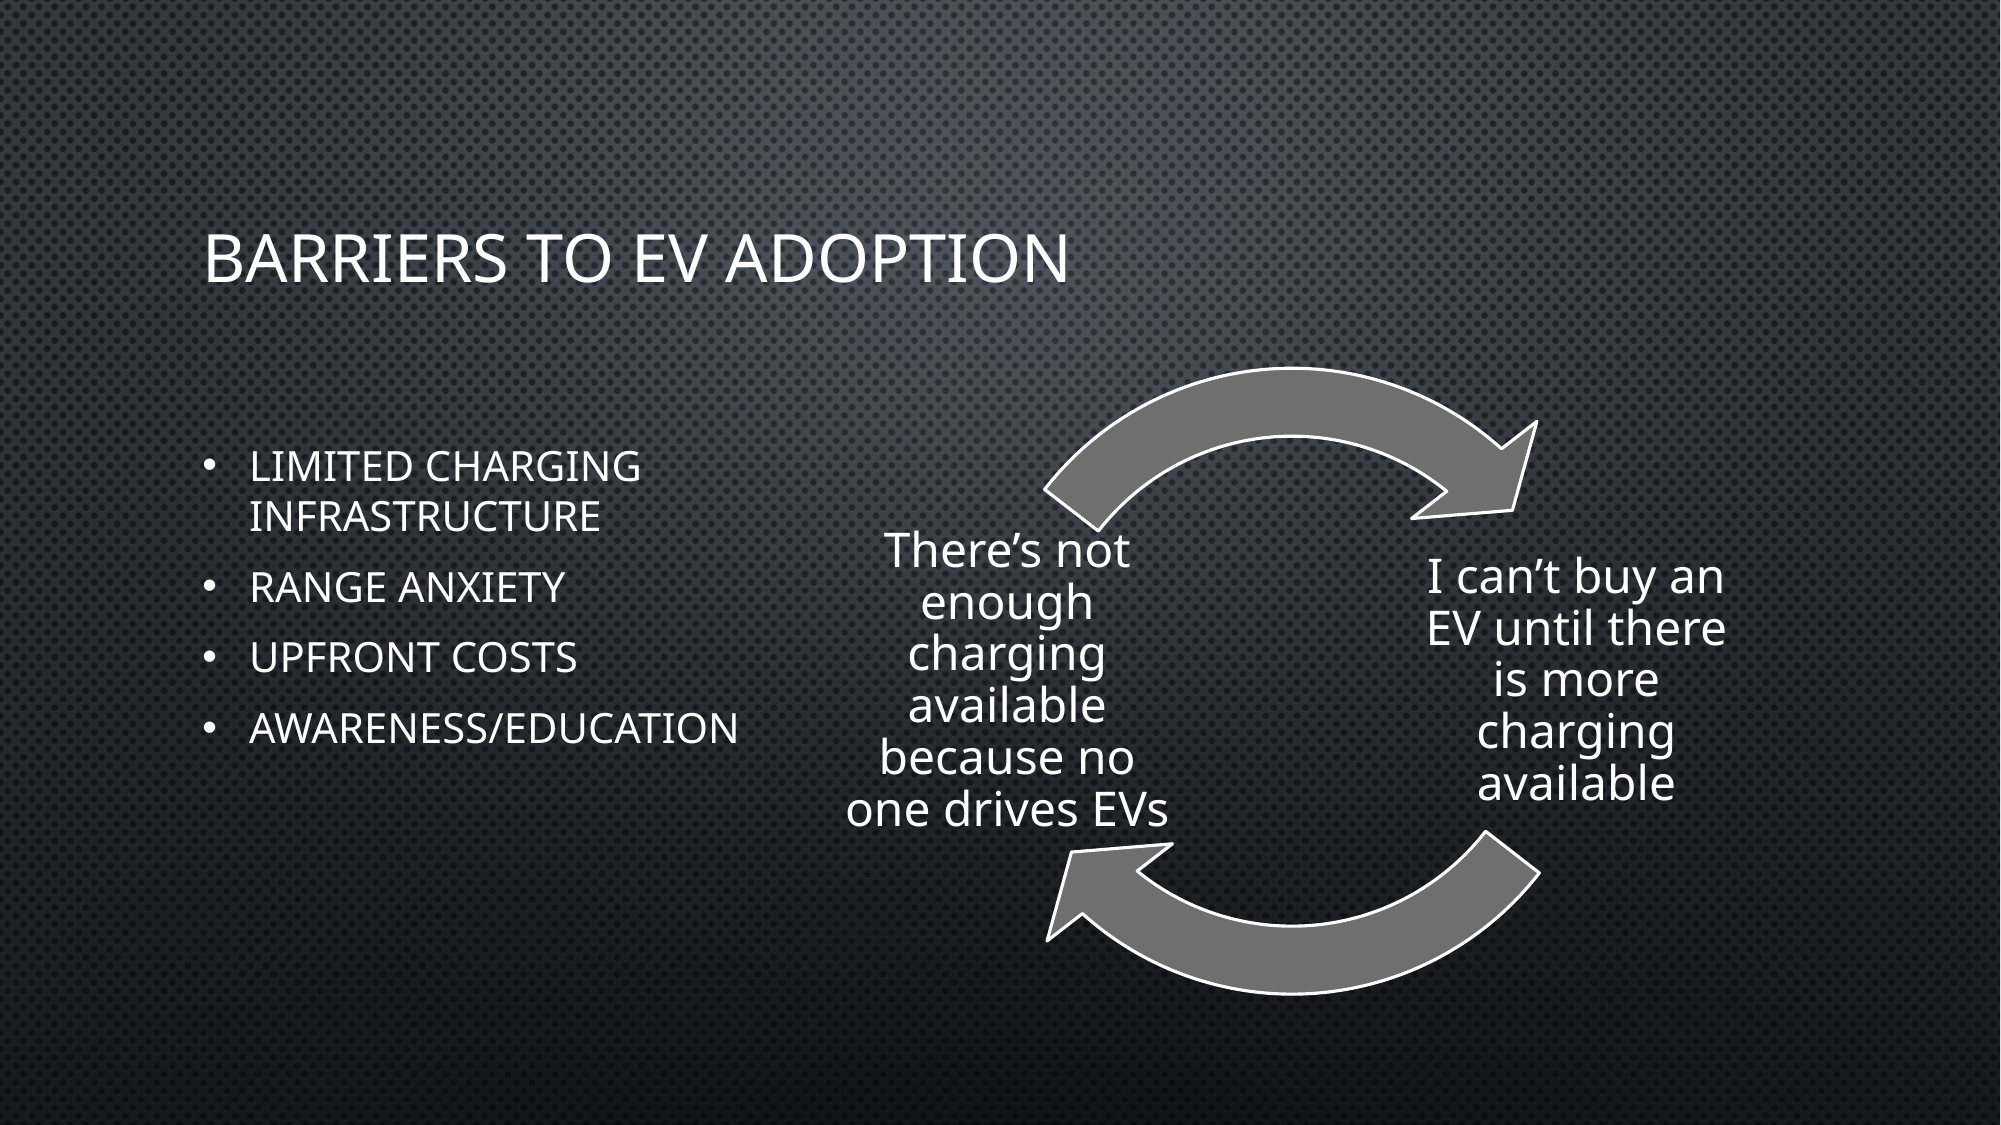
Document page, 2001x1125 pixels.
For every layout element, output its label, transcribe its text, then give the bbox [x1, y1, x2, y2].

title Barriers to EV adoption [187, 99, 1813, 322]
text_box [693, 322, 1891, 1040]
list Limited charging infrastructure Range anxiety Upfront costs Awareness/Education [187, 312, 772, 950]
